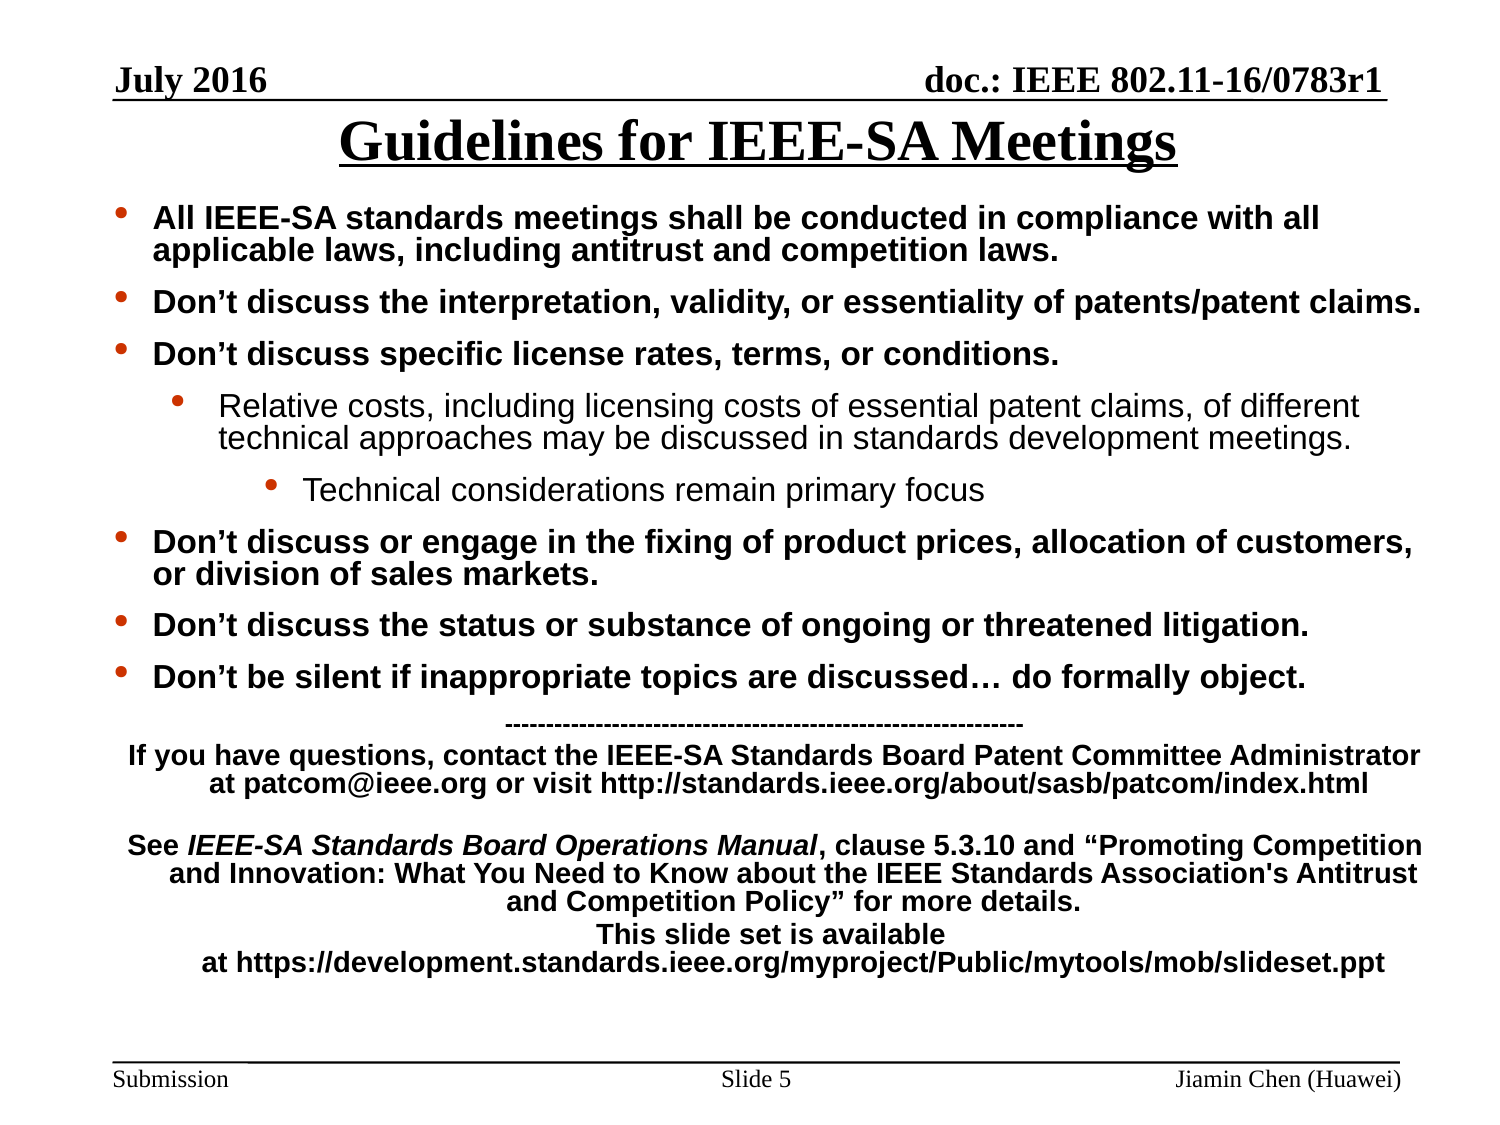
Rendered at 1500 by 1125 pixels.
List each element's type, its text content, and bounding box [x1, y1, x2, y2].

title Guidelines for IEEE-SA Meetings [64, 101, 1453, 173]
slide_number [114, 54, 270, 101]
text_box All IEEE-SA standards meetings shall be conducted in compliance with all applicable laws, including antitrust and competition laws. Don’t discuss the interpretation, validity, or essentiality of patents/patent claims. Don’t discuss specific license rates, terms, or conditions. Relative costs, including licensing costs of essential patent claims, of different technical approaches may be discussed in standards development meetings. Technical considerations remain primary focus Don’t discuss or engage in the fixing of product prices, allocation of customers, or division of sales markets. Don’t discuss the status or substance of ongoing or threatened litigation. Don’t be silent if inappropriate topics are discussed… do formally object. --------------------------------------------------------------- If you have questions, contact the IEEE-SA Standards Board Patent Committee Administrator at patcom@ieee.org or visit http://standards.ieee.org/about/sasb/patcom/index.html See IEEE-SA Standards Board Operations Manual, clause 5.3.10 and “Promoting Competition and Innovation: What You Need to Know about the IEEE Standards Association's Antitrust and Competition Policy” for more details. This slide set is available at https://development.standards.ieee.org/myproject/Public/mytools/mob/slideset.ppt [100, 172, 1451, 1047]
footer Jiamin Chen (Huawei) [1006, 1061, 1402, 1093]
slide_number Slide 5 [712, 1061, 800, 1093]
